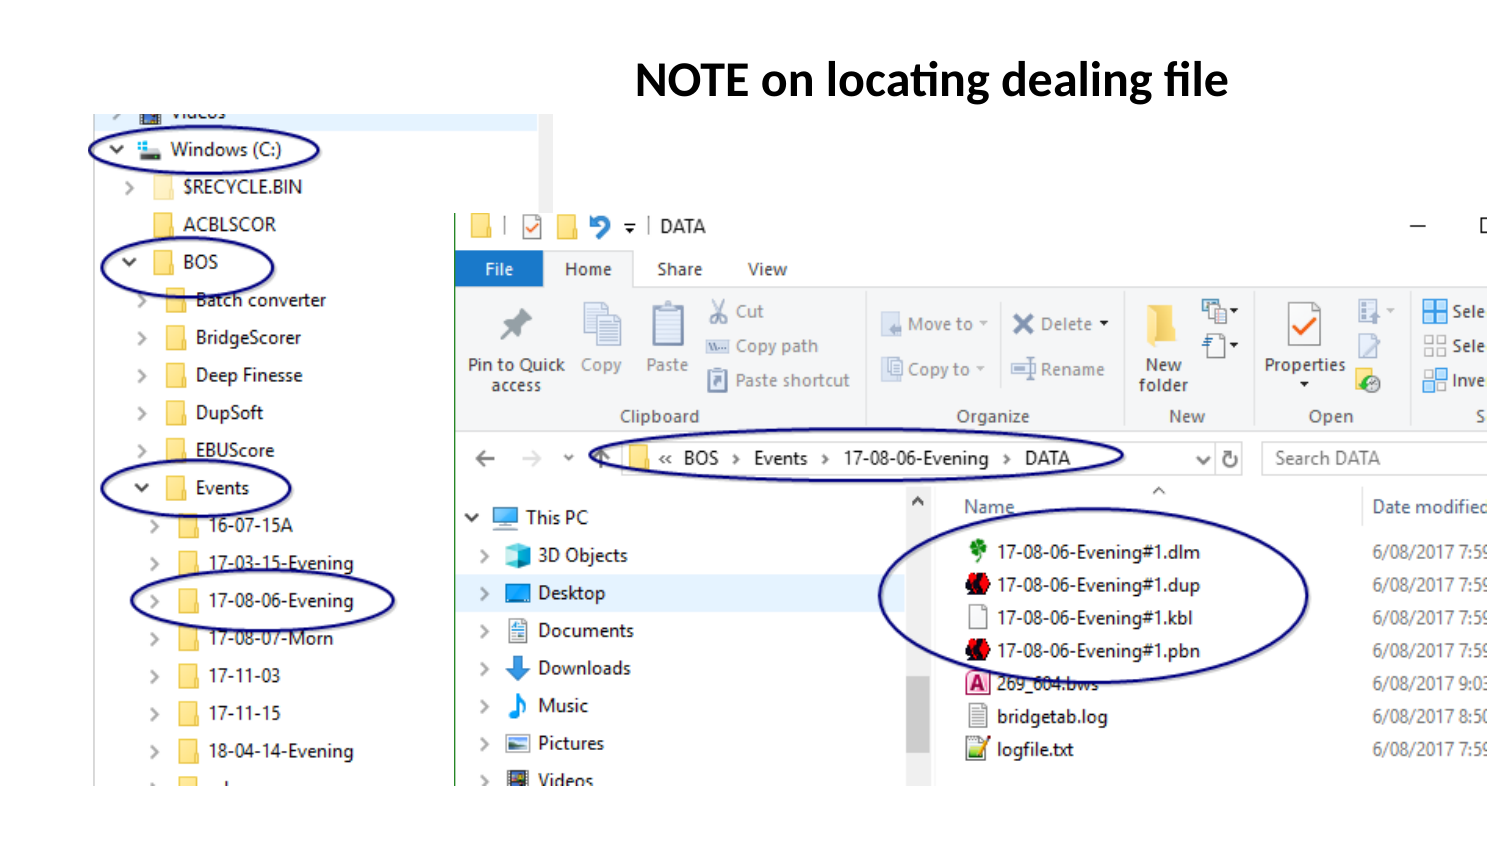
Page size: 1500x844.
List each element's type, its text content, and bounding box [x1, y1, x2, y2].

picture [88, 114, 1487, 786]
text_box NOTE on locating dealing file [620, 39, 1424, 114]
